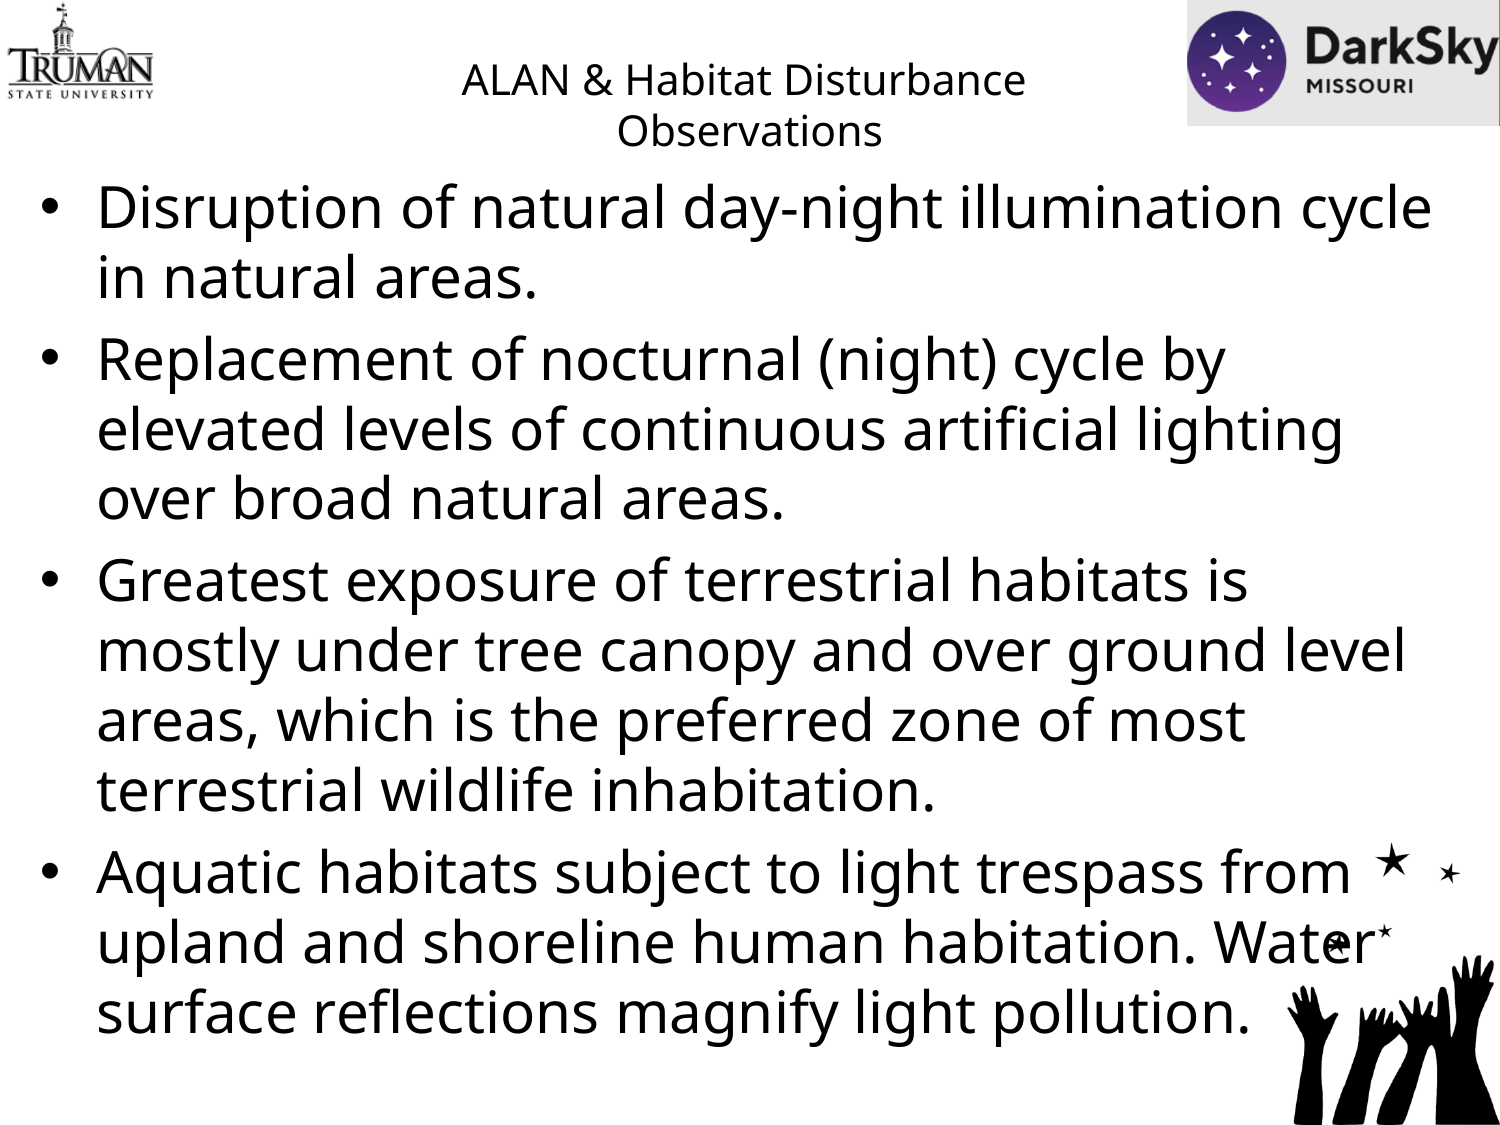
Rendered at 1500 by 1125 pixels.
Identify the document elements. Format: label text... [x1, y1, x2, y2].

list Disruption of natural day-night illumination cycle in natural areas. Replacement of nocturnal (night) cycle by elevated levels of continuous artificial lighting over broad natural areas. Greatest exposure of terrestrial habitats is mostly under tree canopy and over ground level areas, which is the preferred zone of most terrestrial wildlife inhabitation. Aquatic habitats subject to light trespass from upland and shoreline human habitation. Water surface reflections magnify light pollution. [24, 162, 1450, 1088]
picture [1287, 841, 1500, 1125]
picture [1187, 0, 1500, 126]
picture [1, 0, 163, 113]
title ALAN & Habitat Disturbance Observations [75, 45, 1425, 162]
